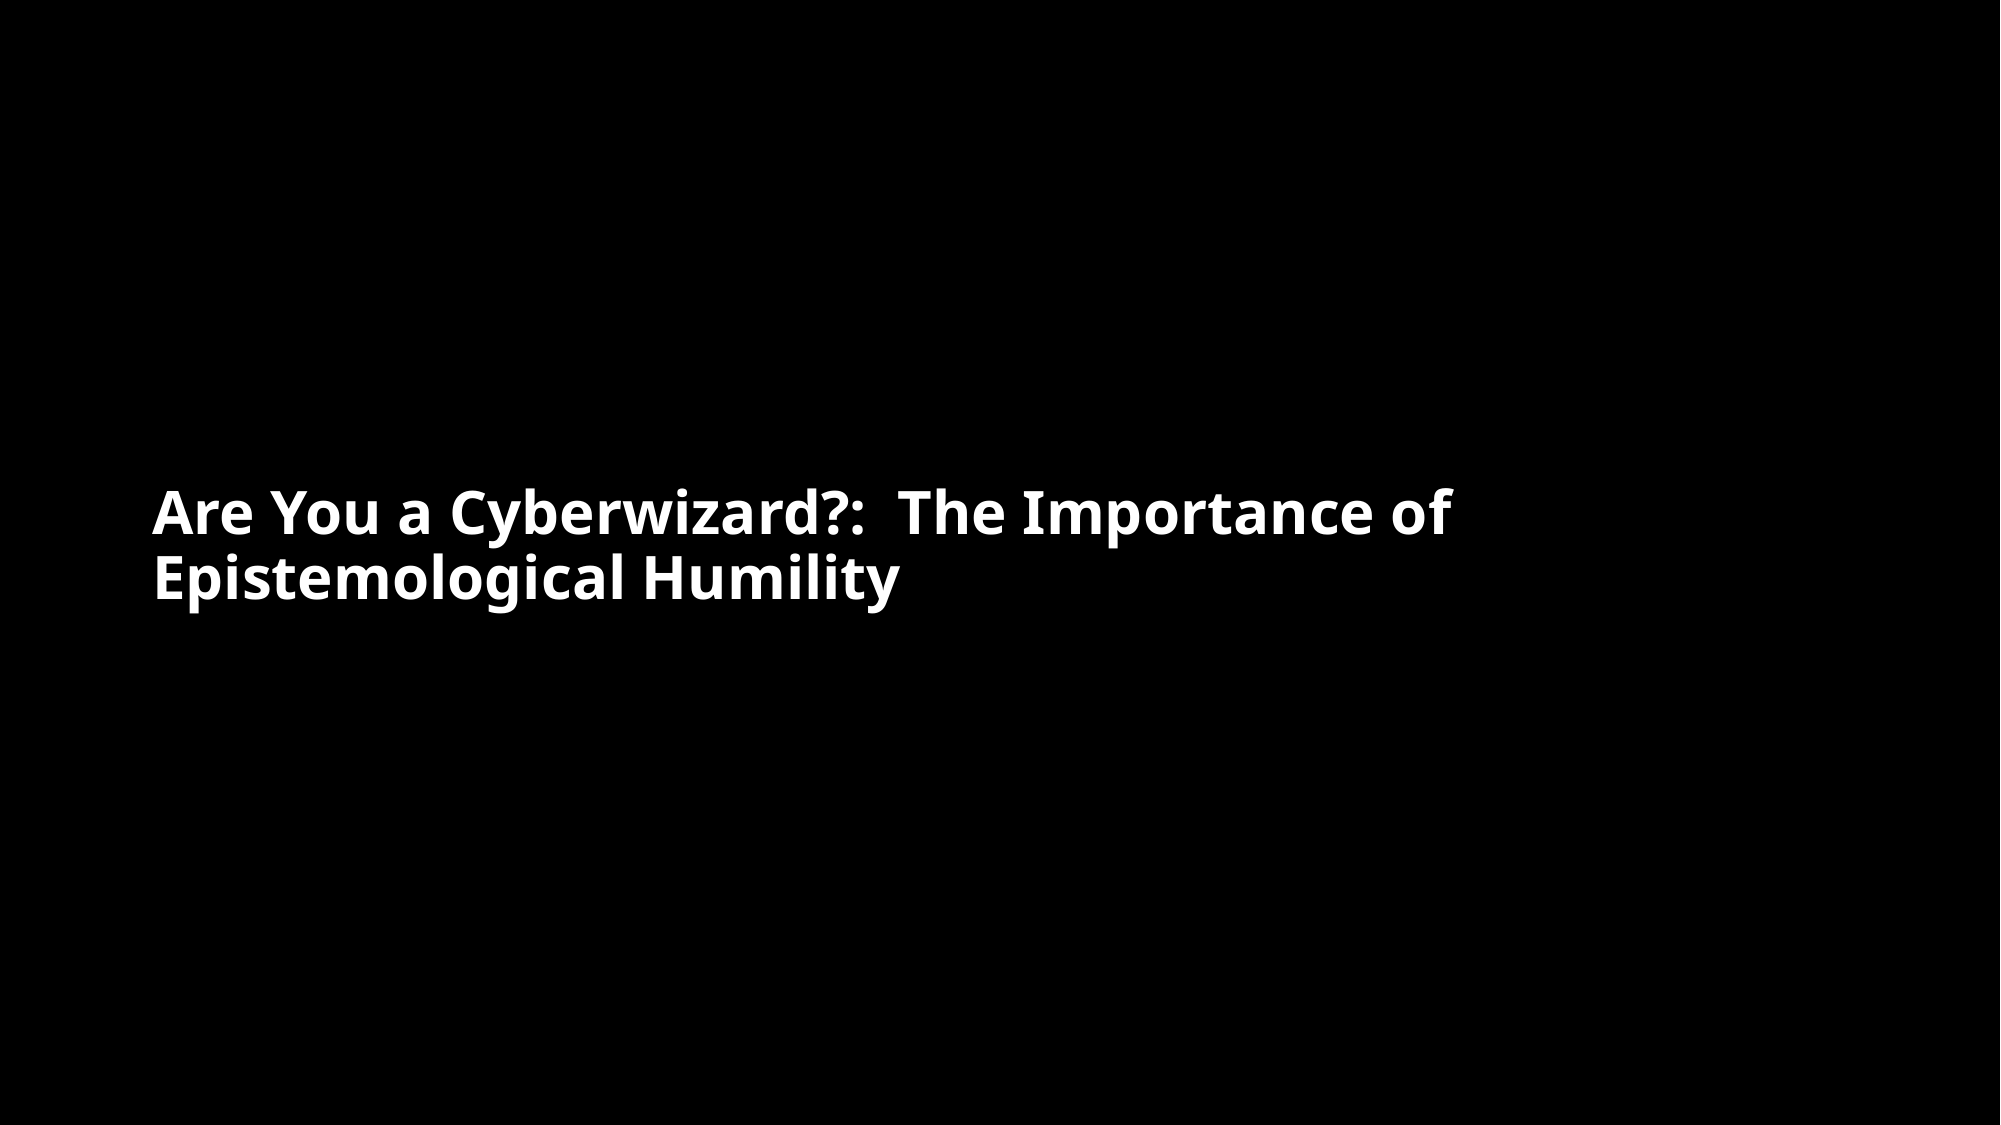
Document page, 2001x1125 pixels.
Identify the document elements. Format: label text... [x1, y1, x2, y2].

title Are You a Cyberwizard?: The Importance of Epistemological Humility [137, 474, 1863, 693]
